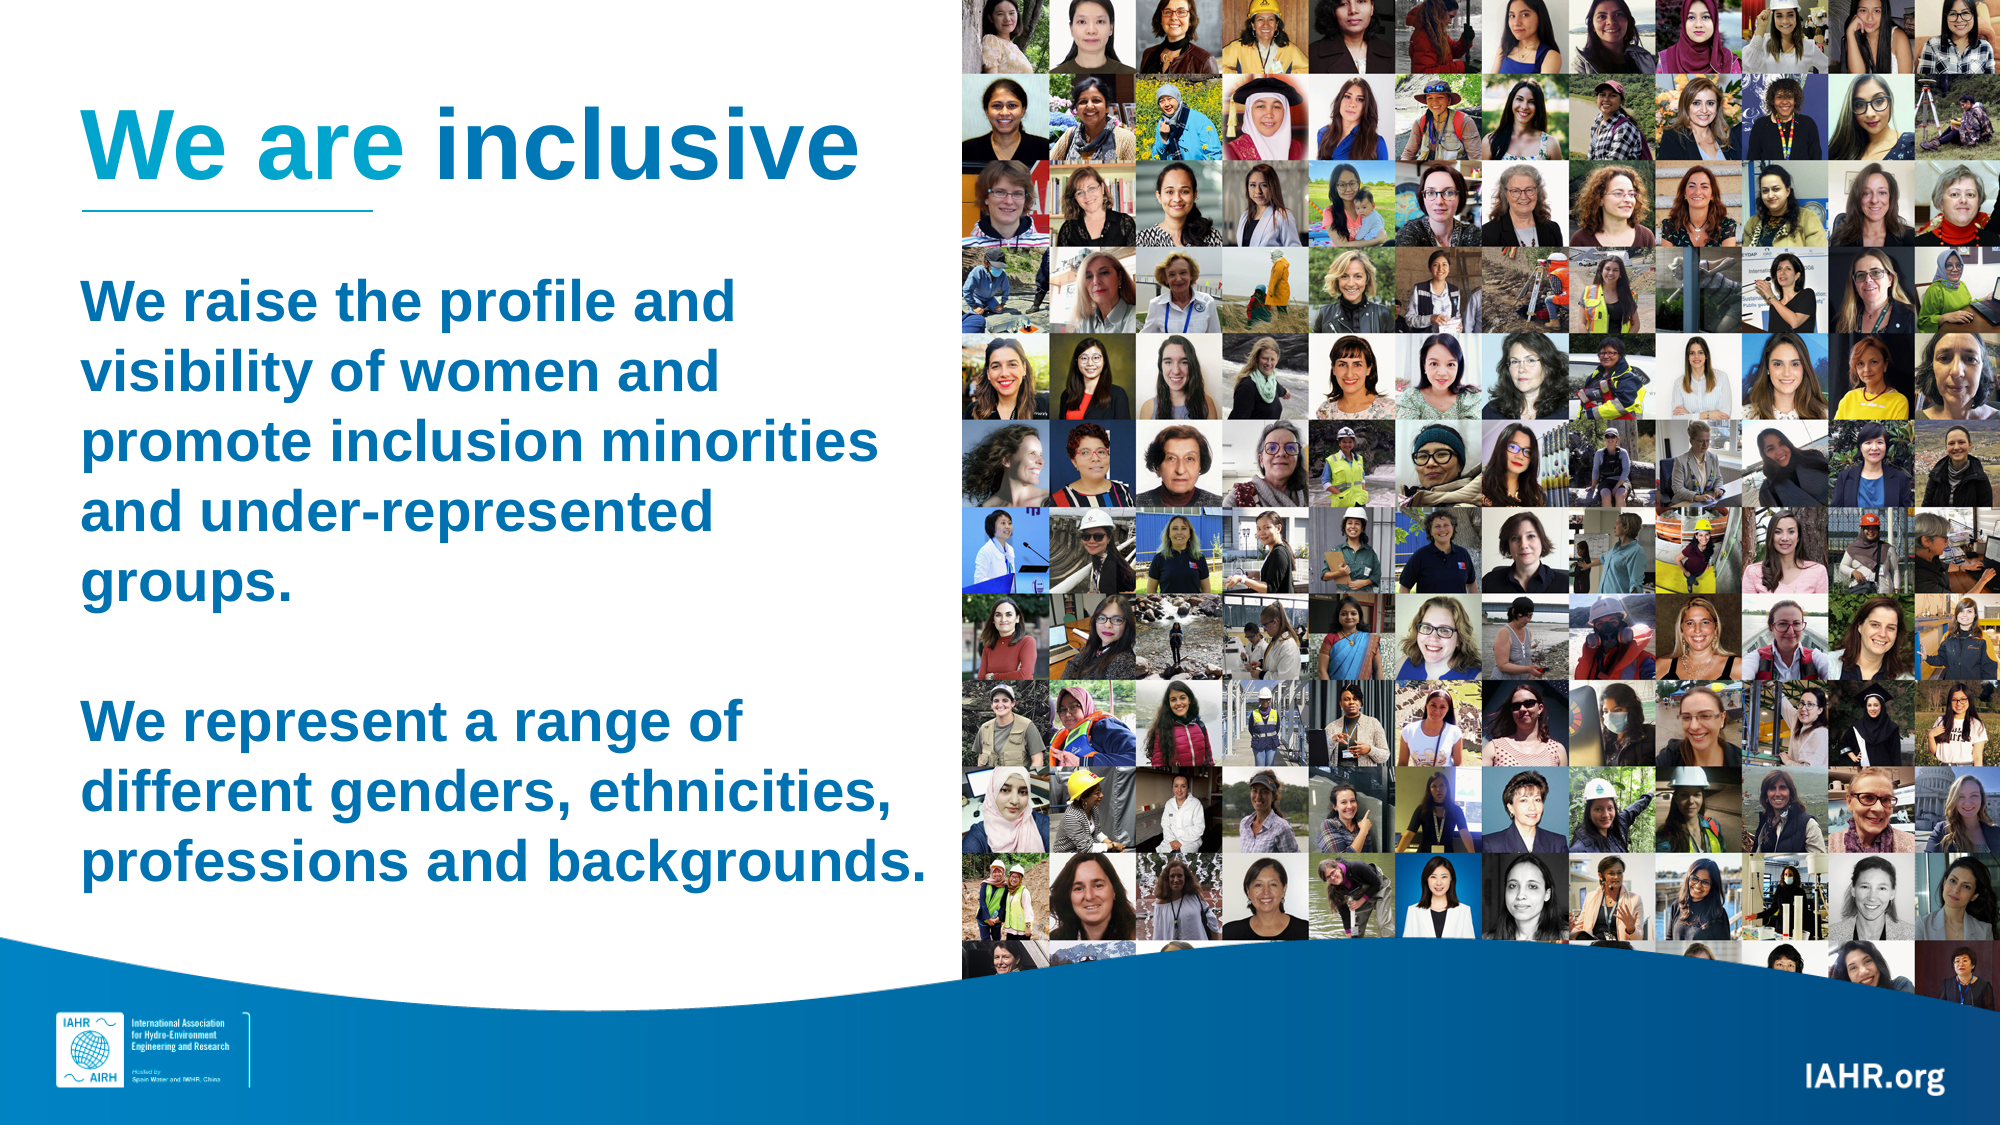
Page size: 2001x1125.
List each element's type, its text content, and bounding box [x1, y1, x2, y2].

picture [57, 1013, 123, 1087]
picture [0, 0, 2000, 1125]
picture [204, 1033, 215, 1038]
picture [151, 1021, 172, 1026]
picture [180, 1044, 191, 1049]
picture [189, 1033, 201, 1038]
text_box We are inclusive [65, 38, 960, 256]
picture [151, 1045, 174, 1049]
picture [133, 1032, 140, 1038]
picture [178, 1033, 186, 1038]
text_box We raise the profile and visibility of women and promote inclusion minorities and under-represented groups. We represent a range of different genders, ethnicities, professions and backgrounds. [65, 256, 960, 891]
picture [137, 1045, 148, 1051]
picture [133, 1021, 147, 1026]
picture [205, 1020, 223, 1026]
